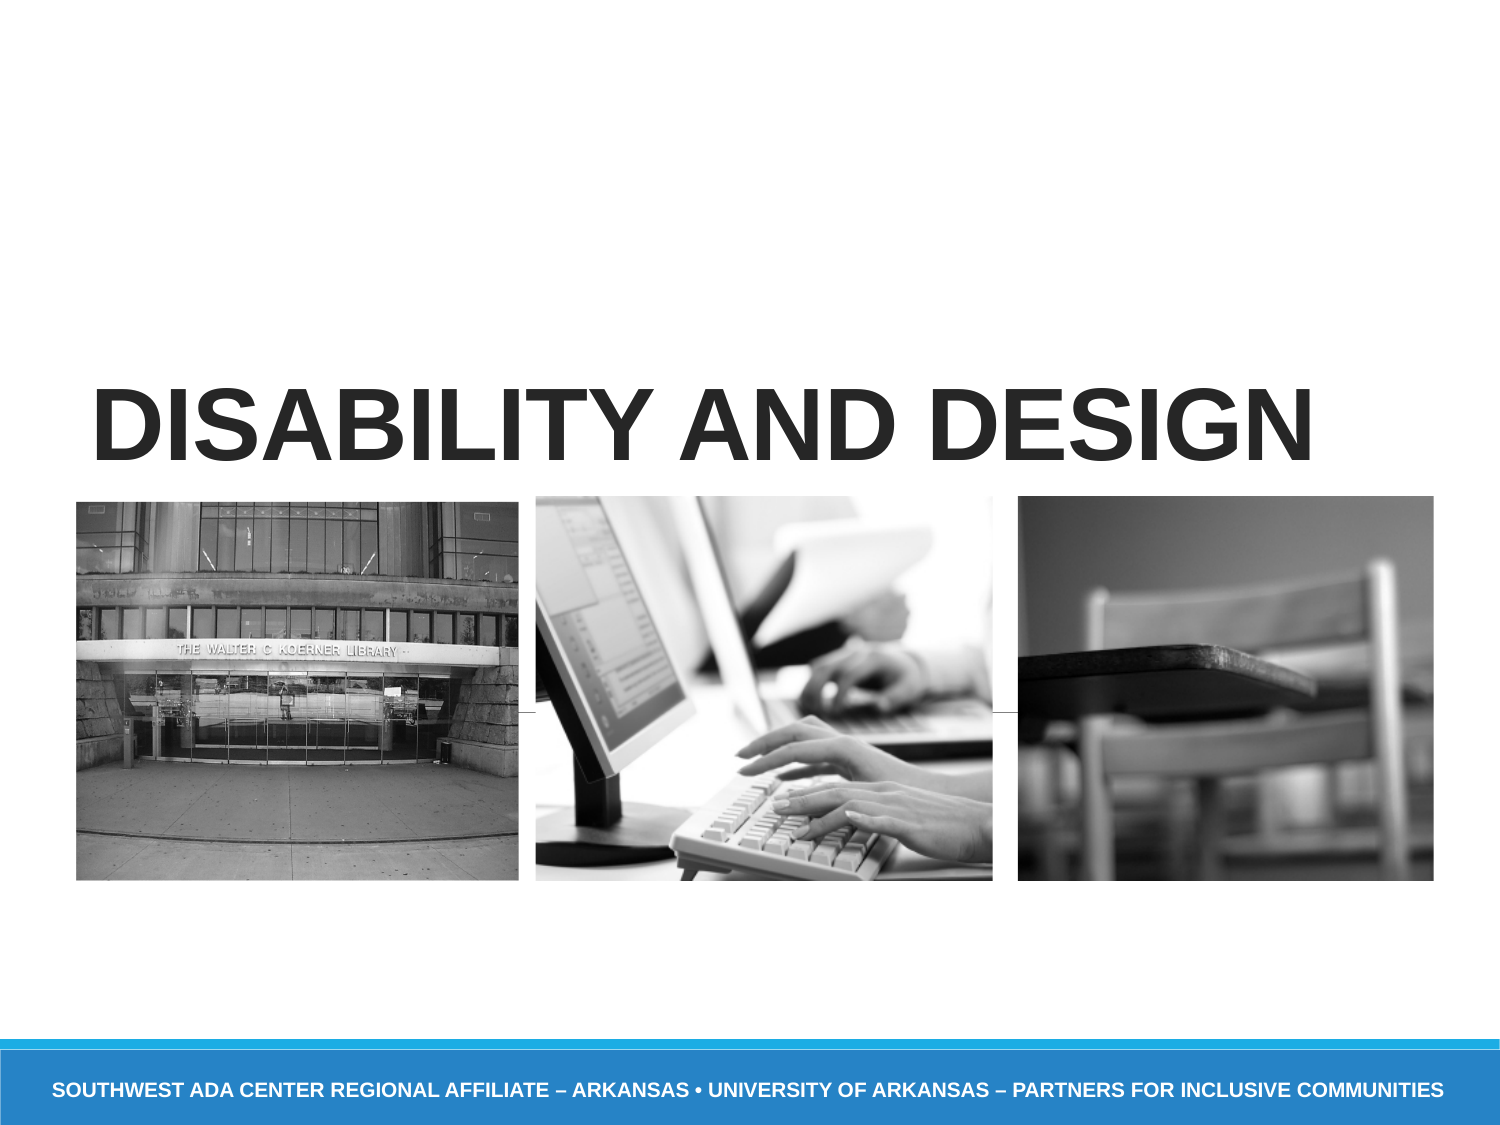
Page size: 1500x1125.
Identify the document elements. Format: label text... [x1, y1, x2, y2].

title DISABILITY AND DESIGN [75, 315, 1434, 490]
footer Southwest ADA Center Regional Affiliate – Arkansas • University of Arkansas – Partners for Inclusive Communities [29, 1059, 1479, 1120]
picture [75, 500, 520, 882]
picture [535, 495, 994, 882]
picture [1017, 495, 1435, 882]
